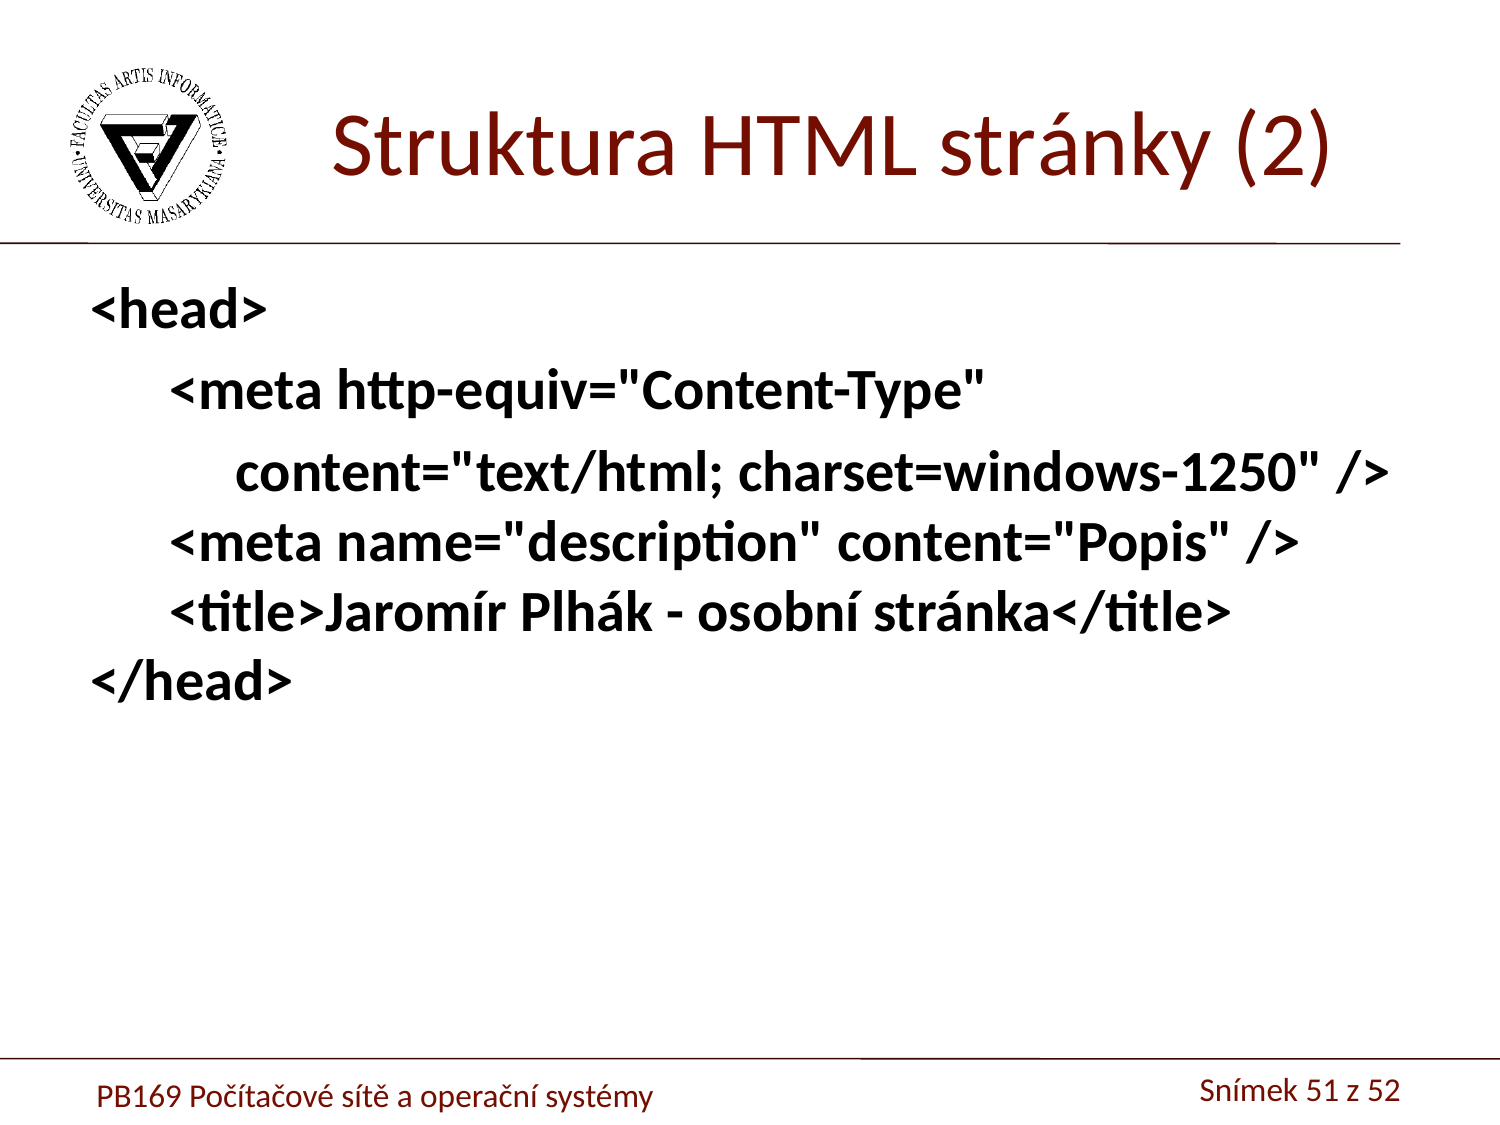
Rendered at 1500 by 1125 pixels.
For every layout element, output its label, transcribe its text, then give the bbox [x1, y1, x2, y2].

picture [70, 66, 231, 224]
title Struktura HTML stránky (2) [242, 45, 1425, 233]
list <head> <meta http-equiv="Content-Type" content="text/html; charset=windows-1250" /> <meta name="description" content="Popis" /> <title>Jaromír Plhák - osobní stránka</title> </head> [75, 262, 1425, 1005]
